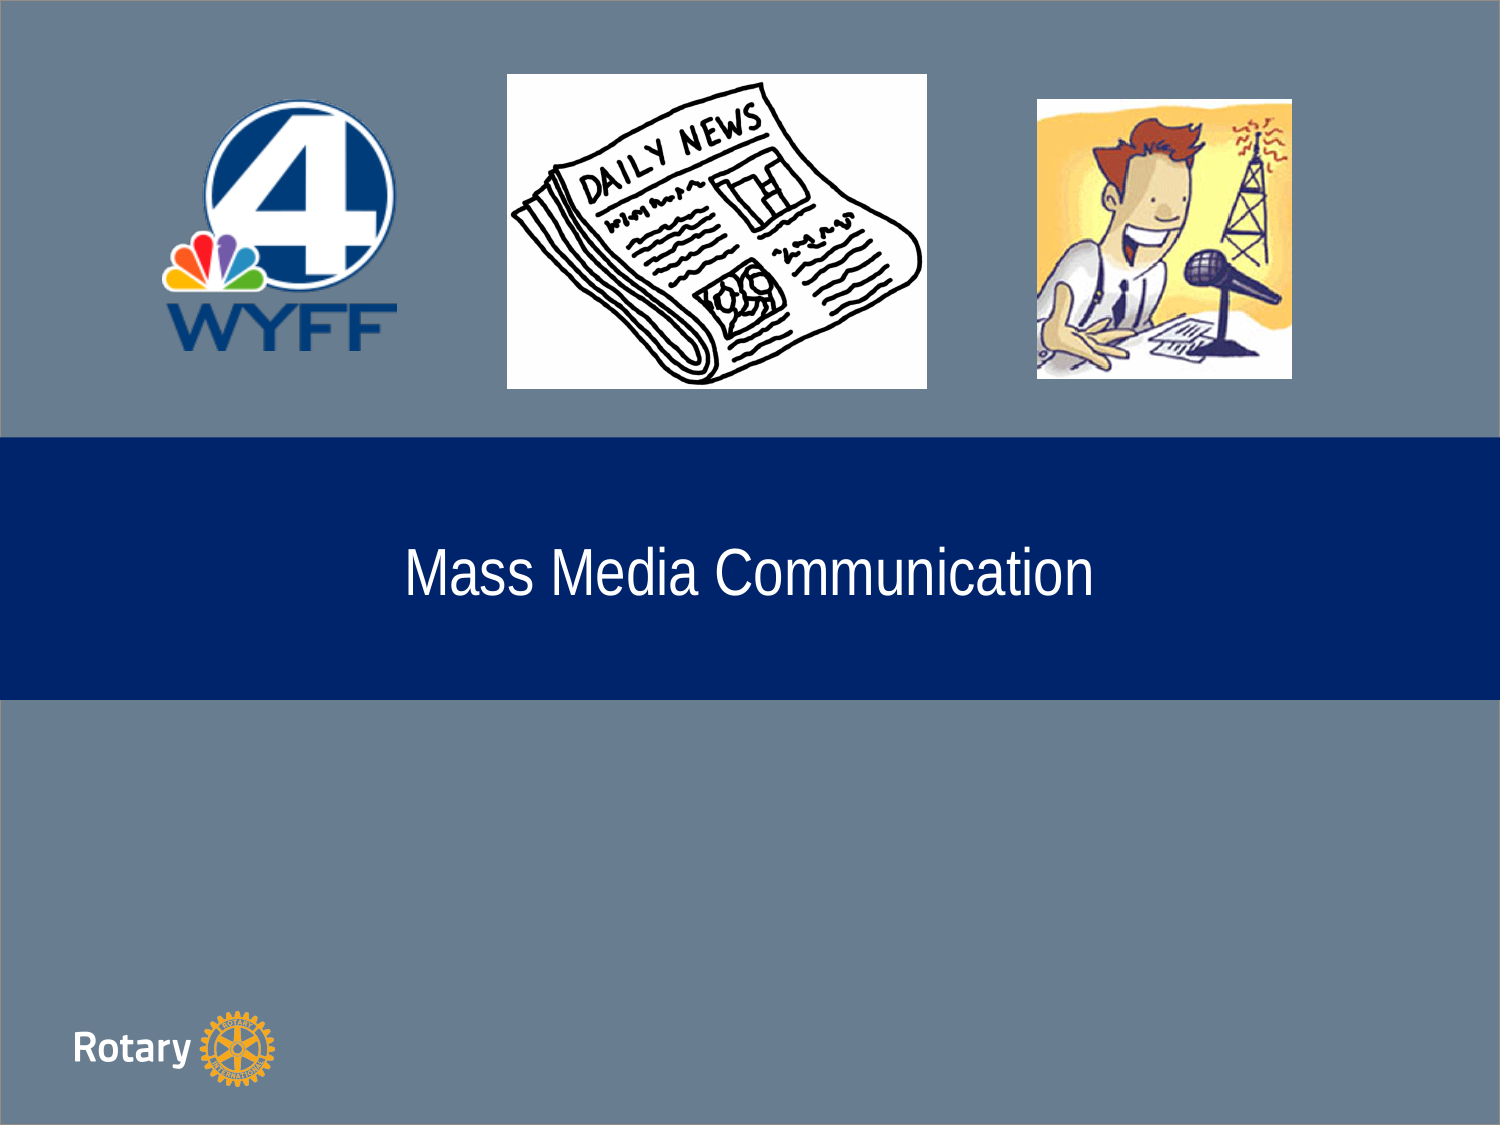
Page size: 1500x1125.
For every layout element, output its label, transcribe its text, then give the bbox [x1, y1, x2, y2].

title Mass Media Communication [24, 437, 1475, 700]
picture [75, 1011, 275, 1087]
picture [507, 74, 927, 390]
picture [1037, 99, 1292, 379]
picture [162, 98, 398, 351]
